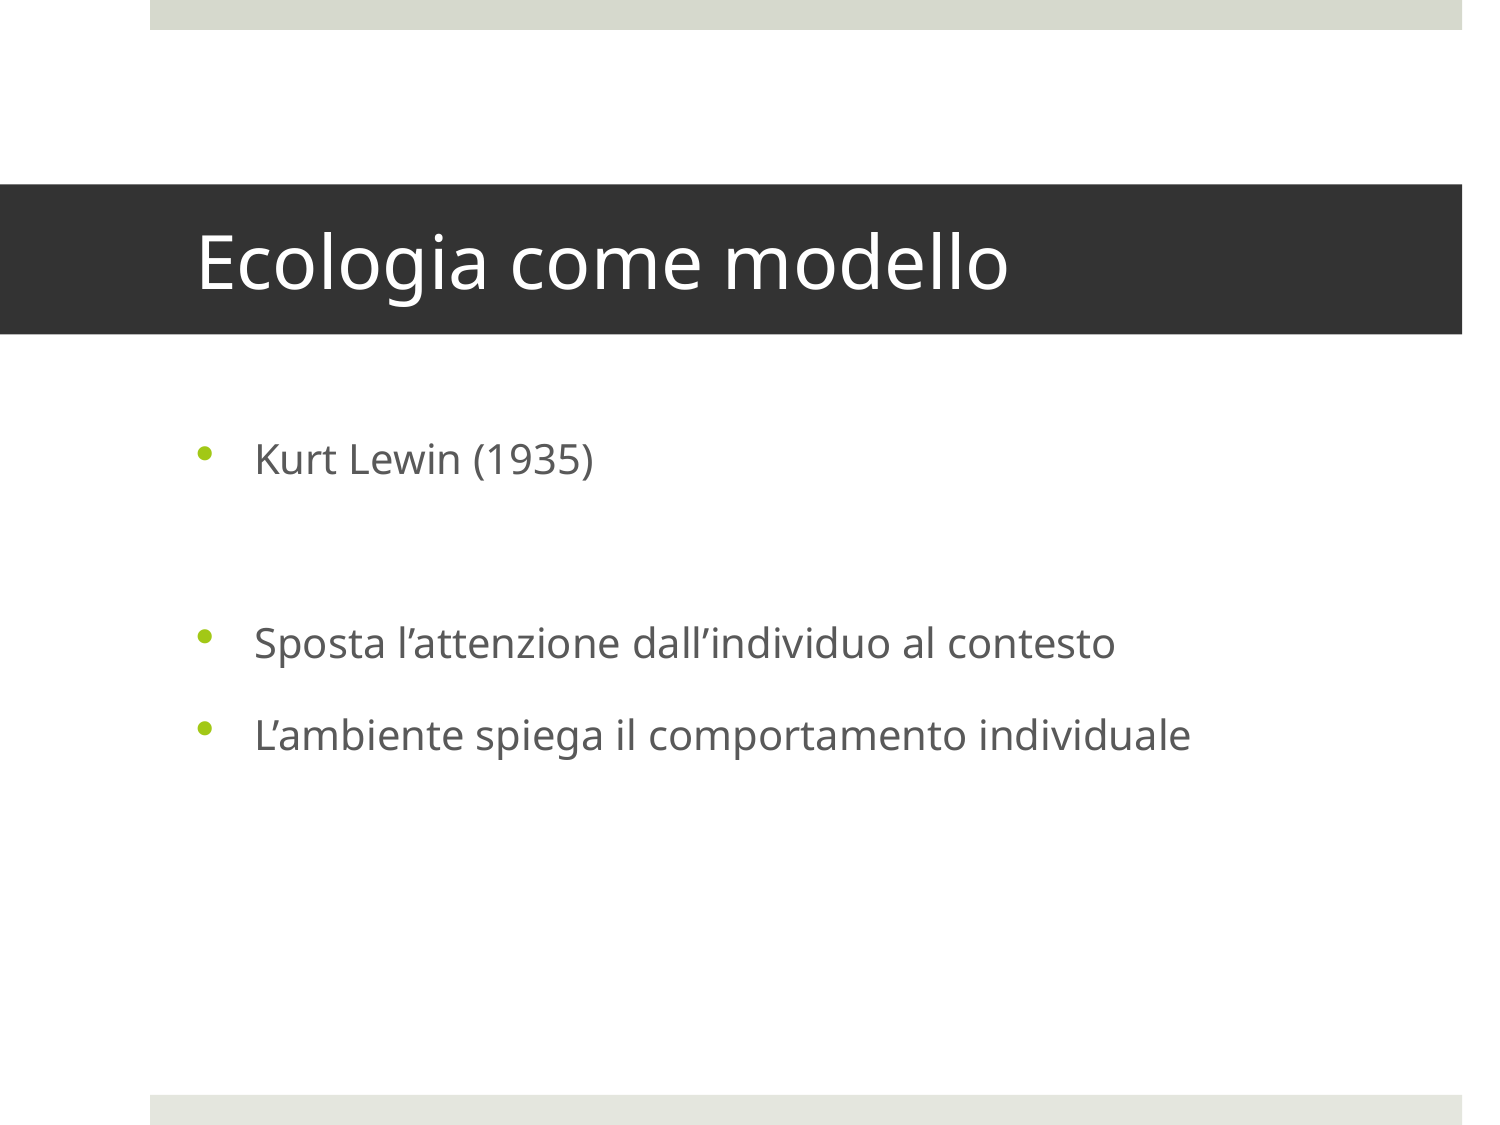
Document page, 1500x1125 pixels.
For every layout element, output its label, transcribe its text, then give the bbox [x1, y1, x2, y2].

list Kurt Lewin (1935) Sposta l’attenzione dall’individuo al contesto L’ambiente spiega il comportamento individuale [182, 425, 1432, 1028]
title Ecologia come modello [0, 184, 1463, 335]
